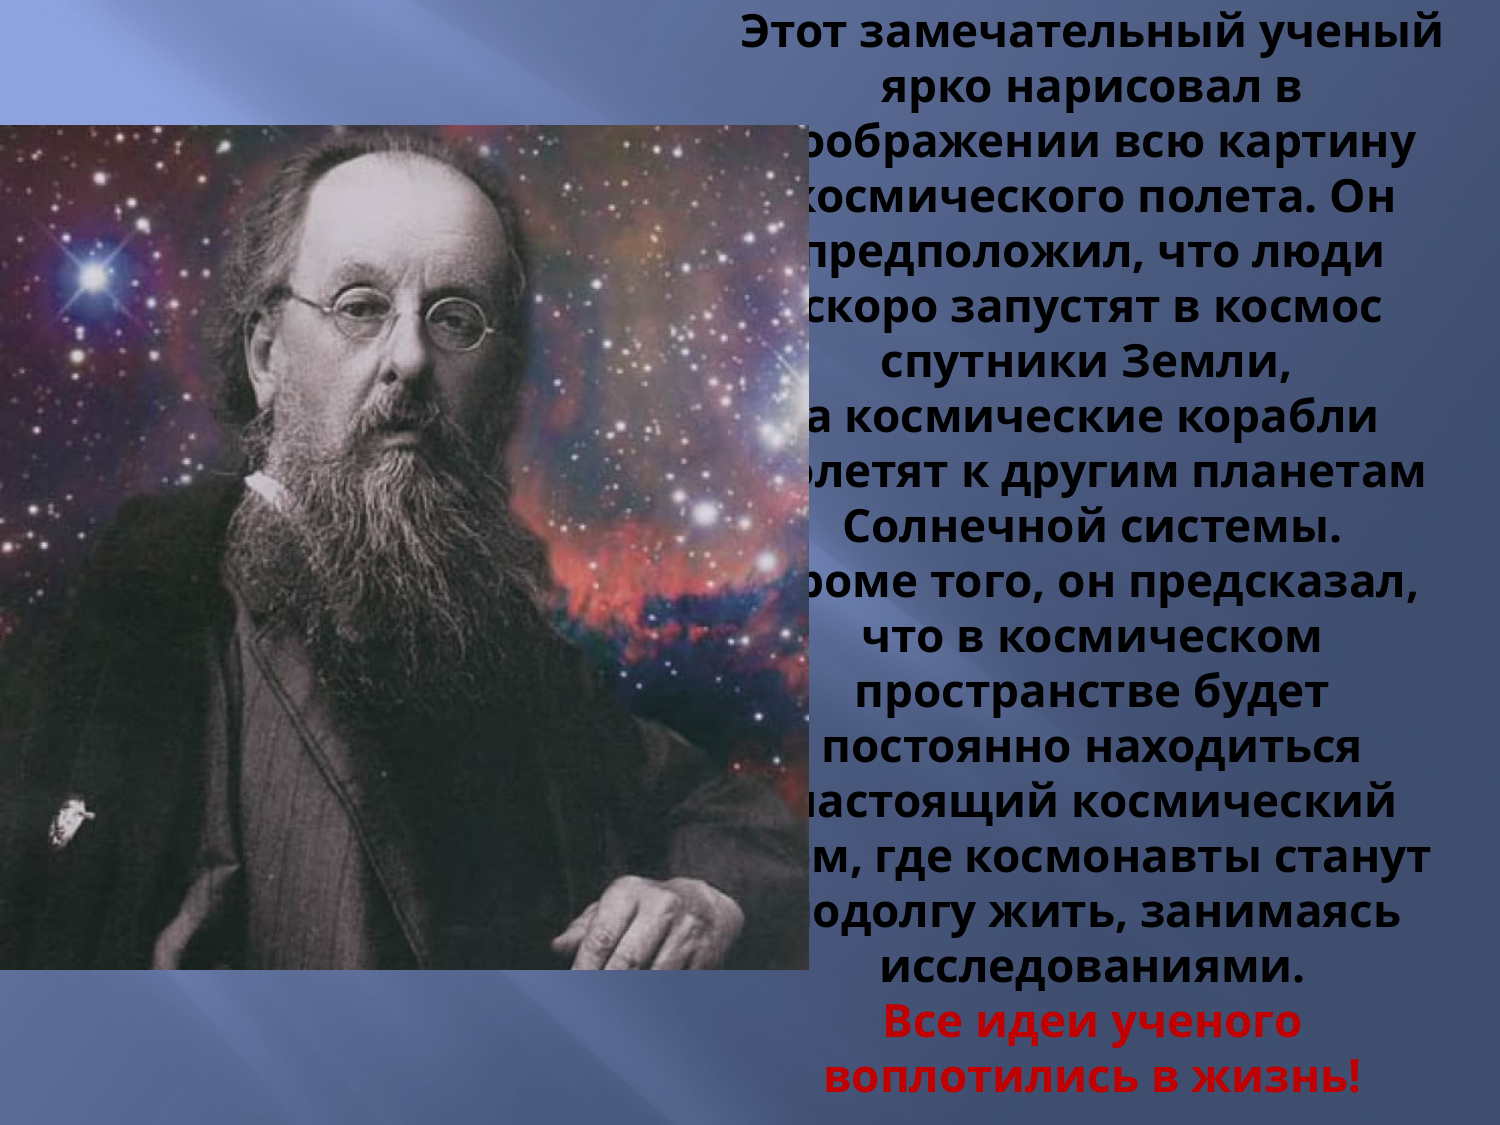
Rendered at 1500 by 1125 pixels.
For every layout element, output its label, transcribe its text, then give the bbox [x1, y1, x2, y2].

picture [0, 125, 810, 971]
title Этот замечательный ученый ярко нарисовал в воображении всю картину космического полета. Он предположил, что люди скоро запустят в космос спутники Земли, а космические корабли полетят к другим планетам Солнечной системы. Кроме того, он предсказал, что в космическом пространстве будет постоянно находиться настоящий космический дом, где космонавты станут подолгу жить, занимаясь исследованиями. Все идеи ученого воплотились в жизнь! [714, 45, 1471, 1059]
